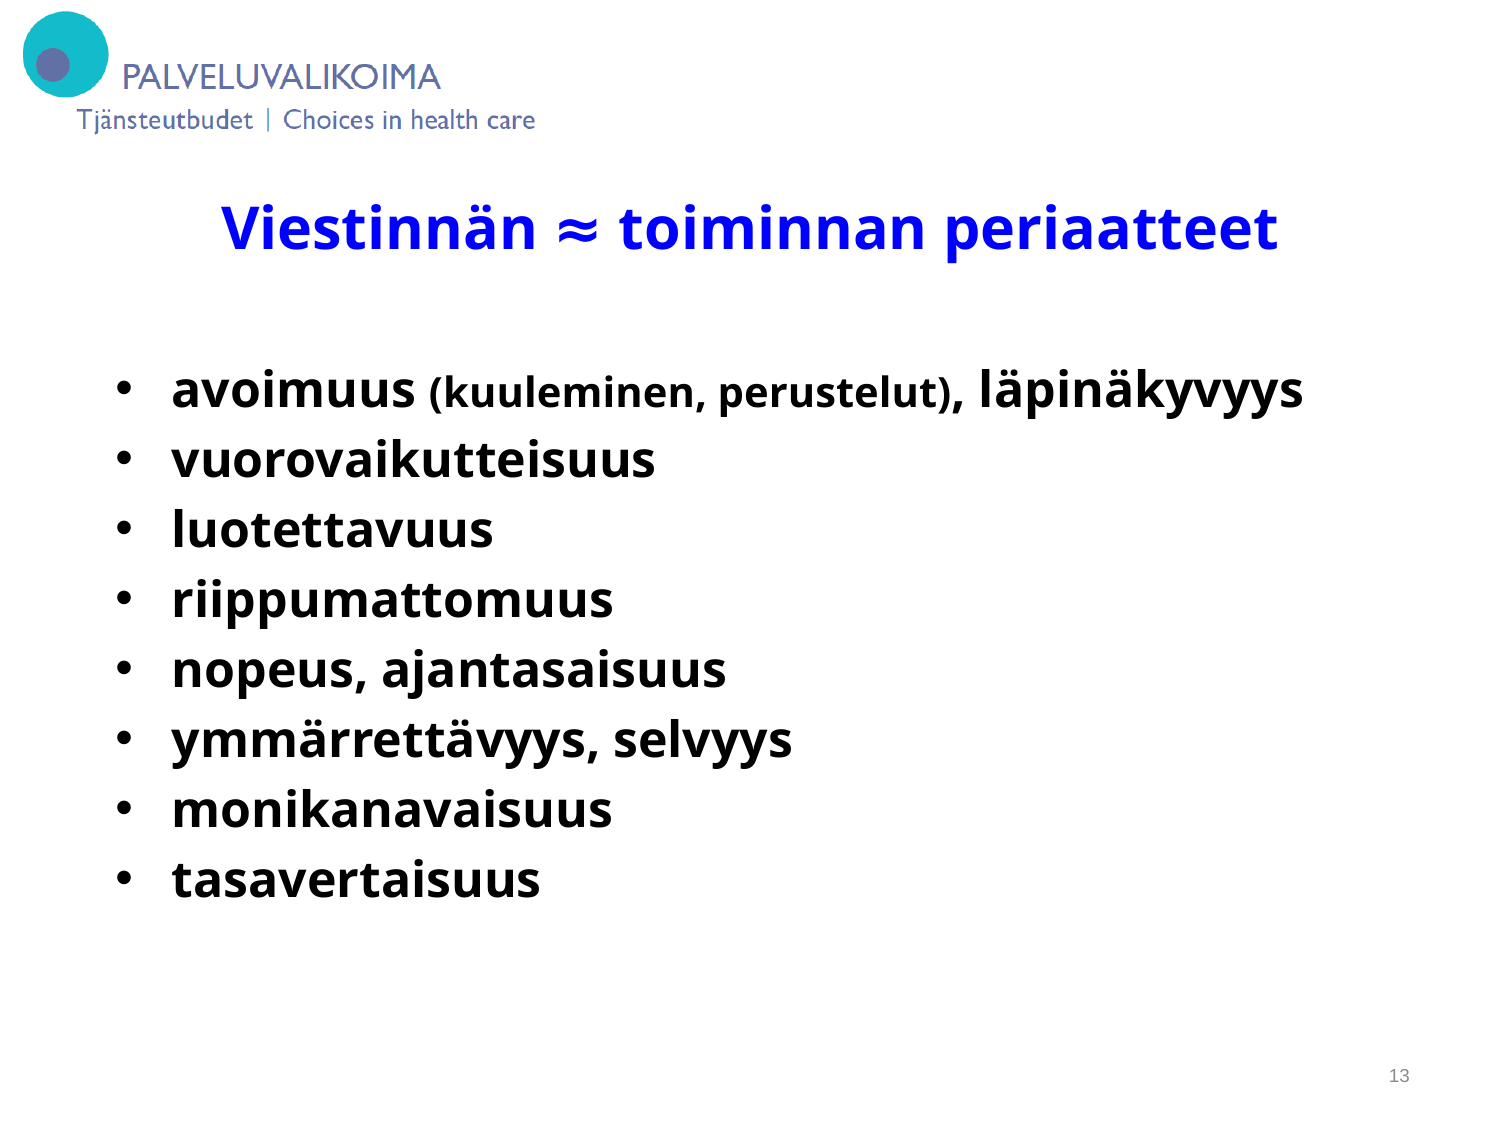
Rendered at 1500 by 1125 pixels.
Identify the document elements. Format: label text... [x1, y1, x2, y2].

title Viestinnän ≈ toiminnan periaatteet [76, 160, 1425, 291]
picture [5, 0, 549, 155]
list avoimuus (kuuleminen, perustelut), läpinäkyvyys vuorovaikutteisuus luotettavuus riippumattomuus nopeus, ajantasaisuus ymmärrettävyys, selvyys monikanavaisuus tasavertaisuus [100, 349, 1447, 977]
slide_number 13 [1328, 1046, 1425, 1103]
